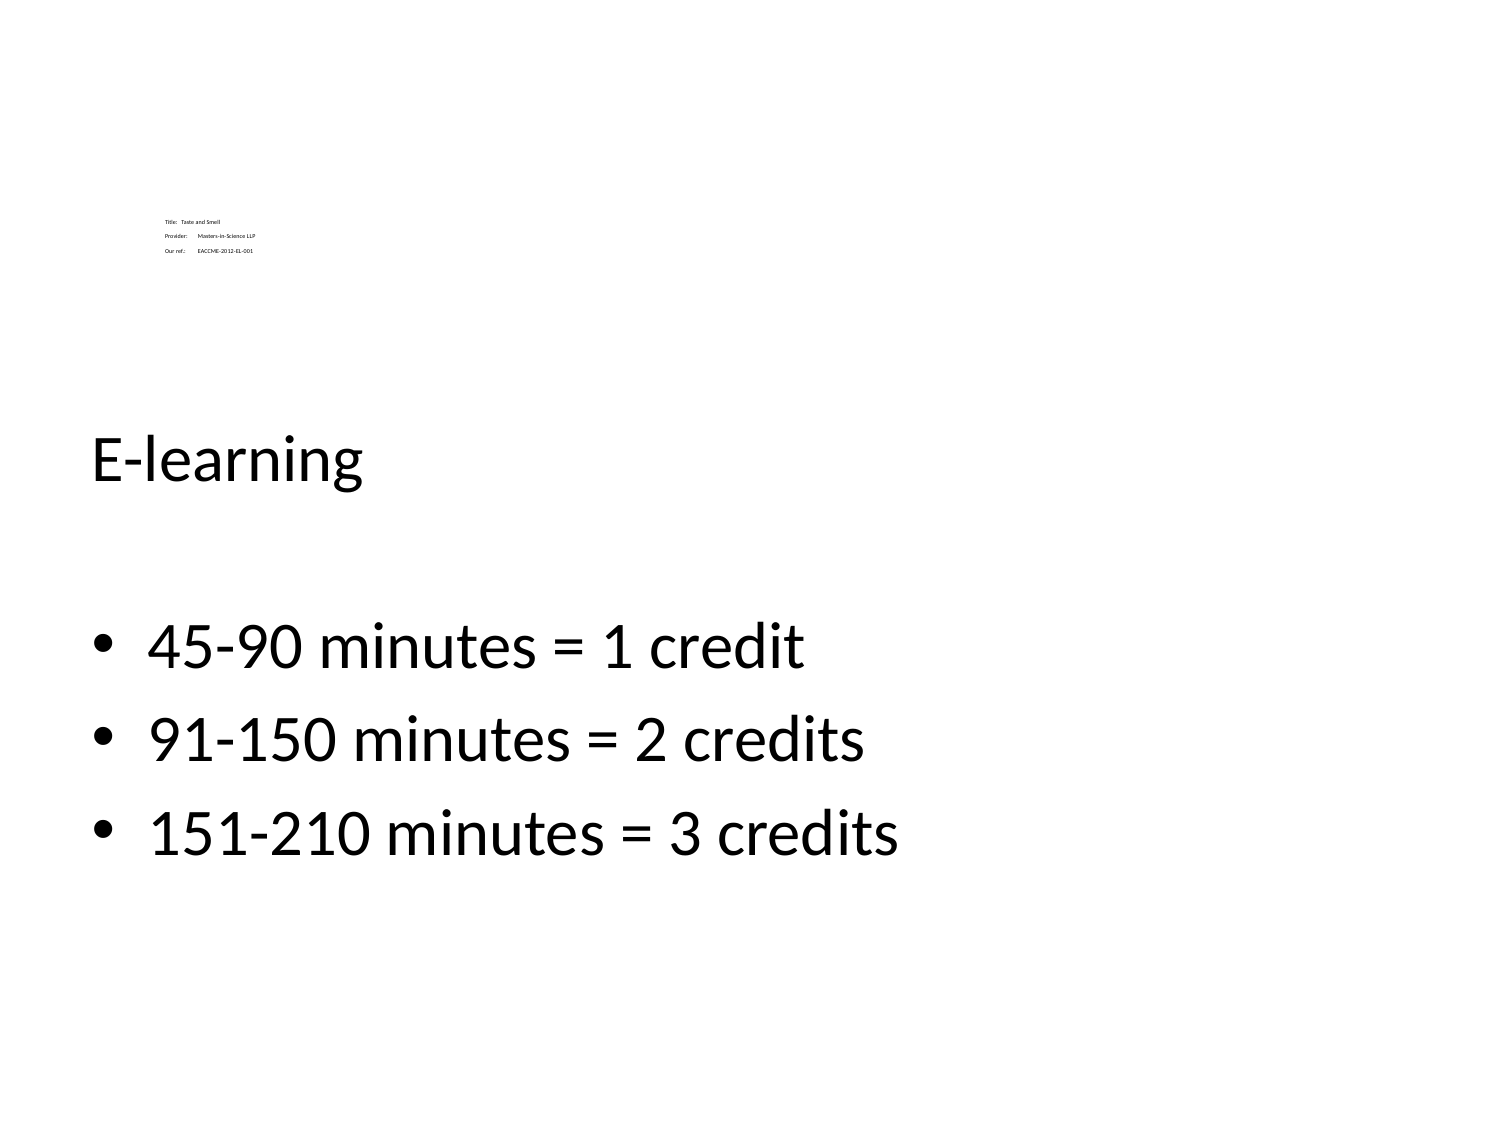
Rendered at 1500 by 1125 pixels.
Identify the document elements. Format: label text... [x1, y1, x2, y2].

title Title: Taste and Smell Provider: Masters-in-Science LLP Our ref.: EACCME-2012-EL-001 [150, 196, 1500, 289]
list E-learning 45-90 minutes = 1 credit 91-150 minutes = 2 credits 151-210 minutes = 3 credits [76, 314, 1427, 1057]
